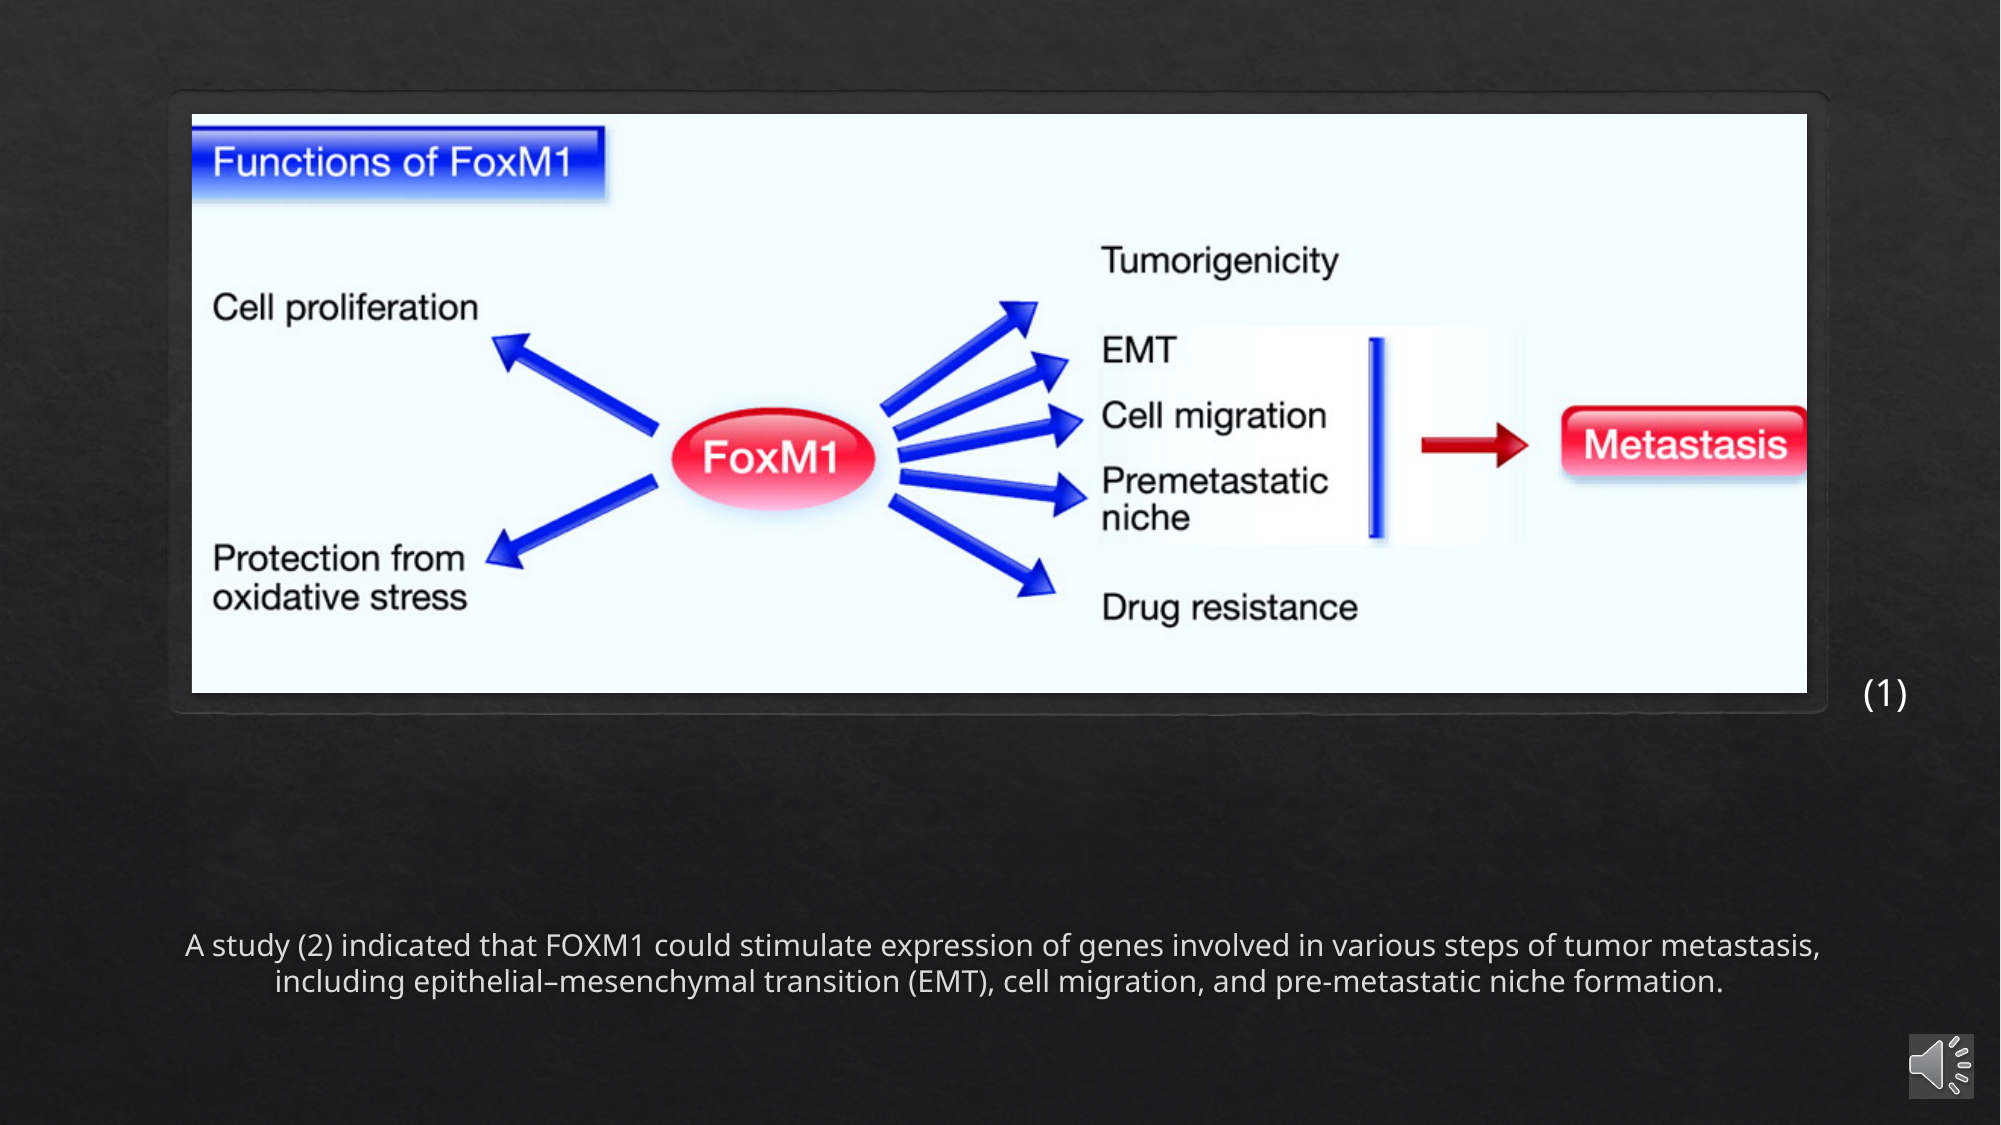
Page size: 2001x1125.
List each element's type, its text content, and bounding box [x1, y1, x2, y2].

title A study (2) indicated that FOXM1 could stimulate expression of genes involved in various steps of tumor metastasis, including epithelial–mesenchymal transition (EMT), cell migration, and pre-metastatic niche formation. [149, 917, 1849, 1007]
picture [166, 89, 1830, 716]
text_box (1) [1848, 662, 1923, 722]
picture [1908, 1033, 1976, 1101]
